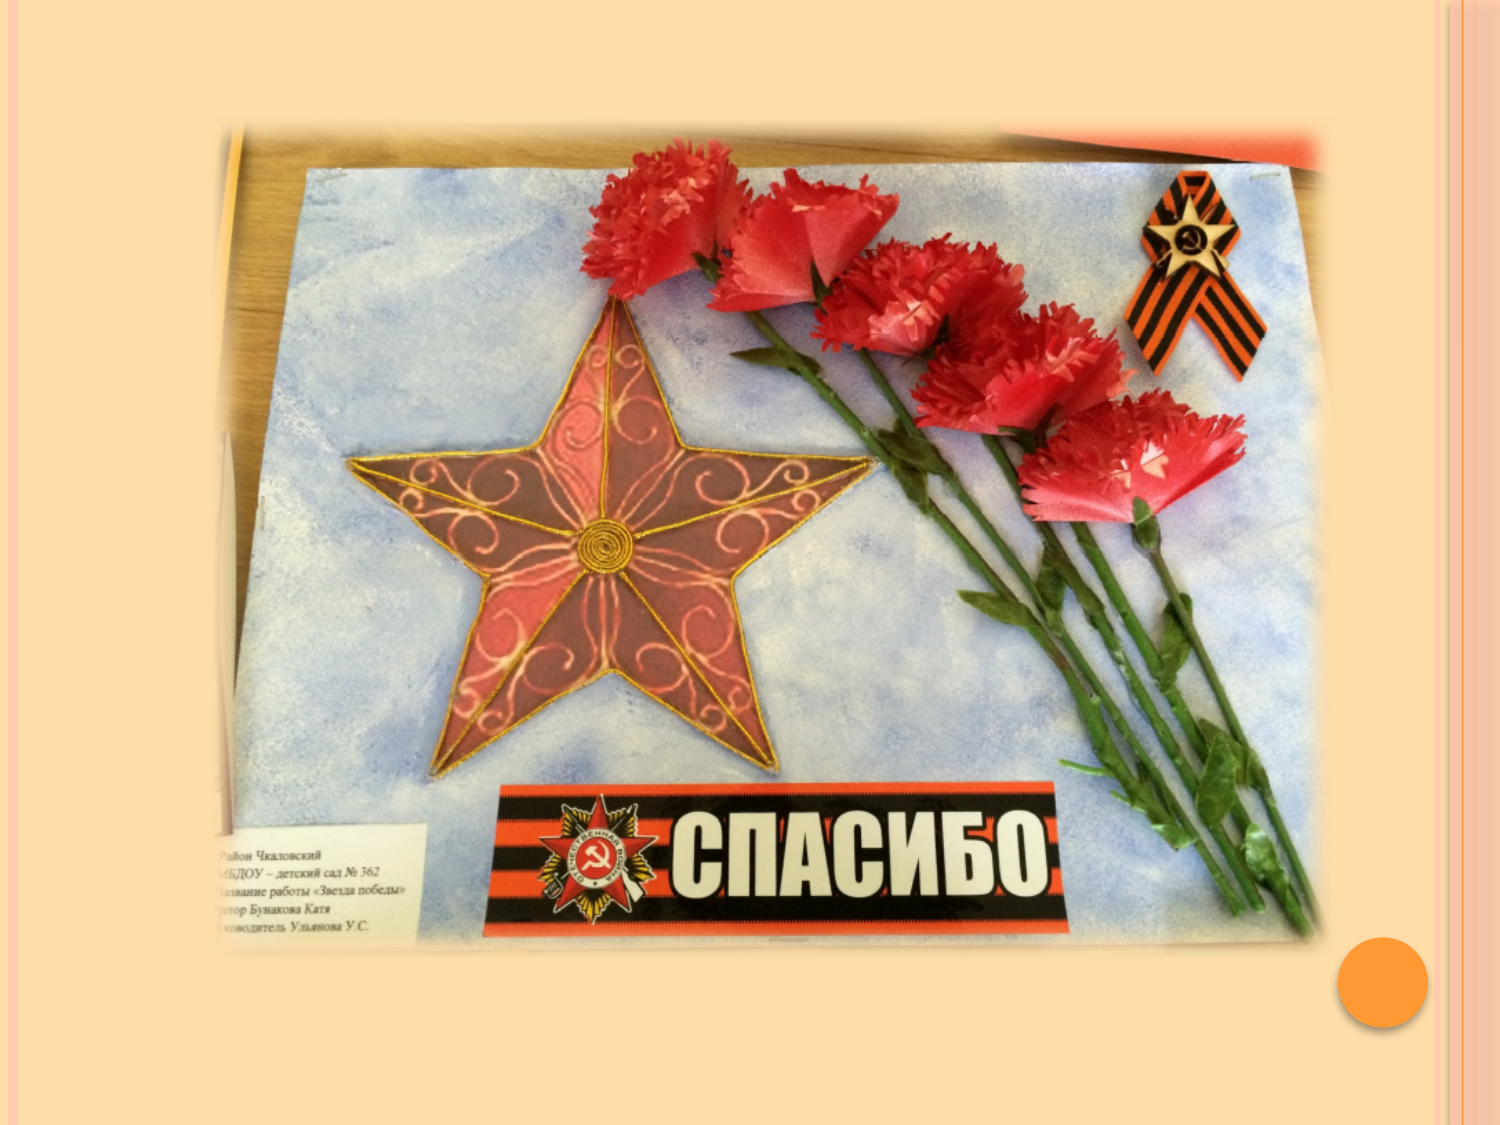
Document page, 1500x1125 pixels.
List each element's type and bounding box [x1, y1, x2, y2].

list [210, 116, 1337, 962]
